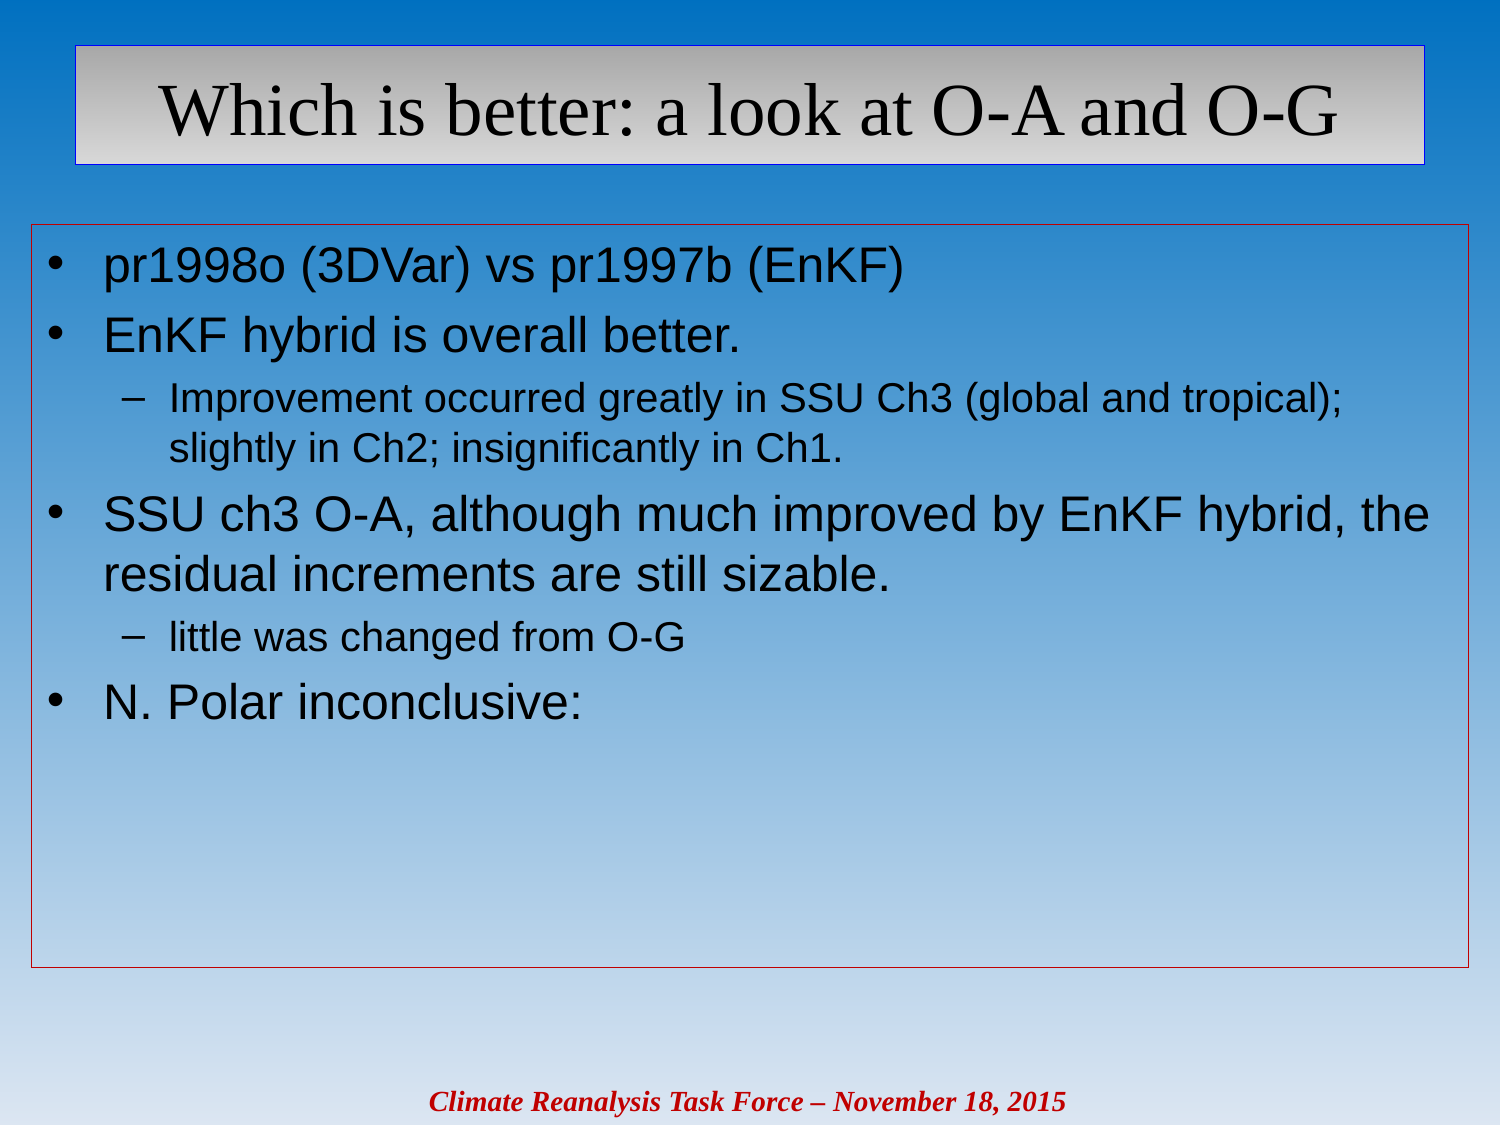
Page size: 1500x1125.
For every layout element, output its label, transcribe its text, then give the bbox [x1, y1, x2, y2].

list pr1998o (3DVar) vs pr1997b (EnKF) EnKF hybrid is overall better. Improvement occurred greatly in SSU Ch3 (global and tropical); slightly in Ch2; insignificantly in Ch1. SSU ch3 O-A, although much improved by EnKF hybrid, the residual increments are still sizable. little was changed from O-G N. Polar inconclusive: [31, 224, 1469, 968]
title Which is better: a look at O-A and O-G [75, 45, 1425, 165]
text_box Climate Reanalysis Task Force – November 18, 2015 [414, 1074, 1083, 1125]
